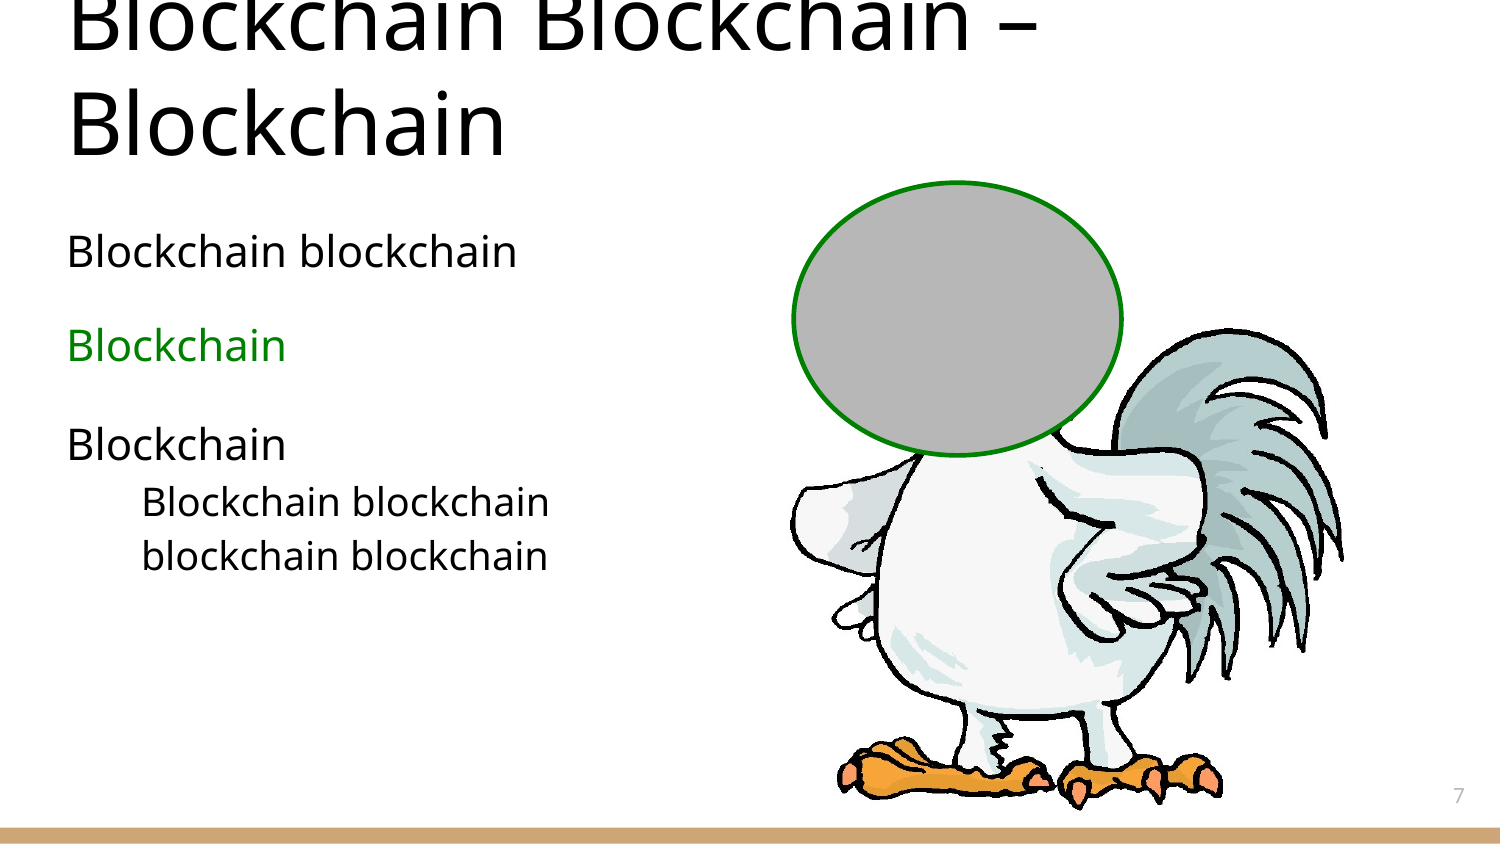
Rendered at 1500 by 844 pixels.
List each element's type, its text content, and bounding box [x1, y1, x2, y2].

list Blockchain Blockchain blockchain blockchain blockchain [51, 394, 678, 752]
title Blockchain Blockchain – Blockchain [51, 51, 1449, 189]
slide_number ‹#› [1389, 764, 1480, 830]
list Blockchain blockchain Blockchain [51, 200, 678, 382]
text_box [921, 182, 994, 186]
picture [787, 187, 1344, 814]
